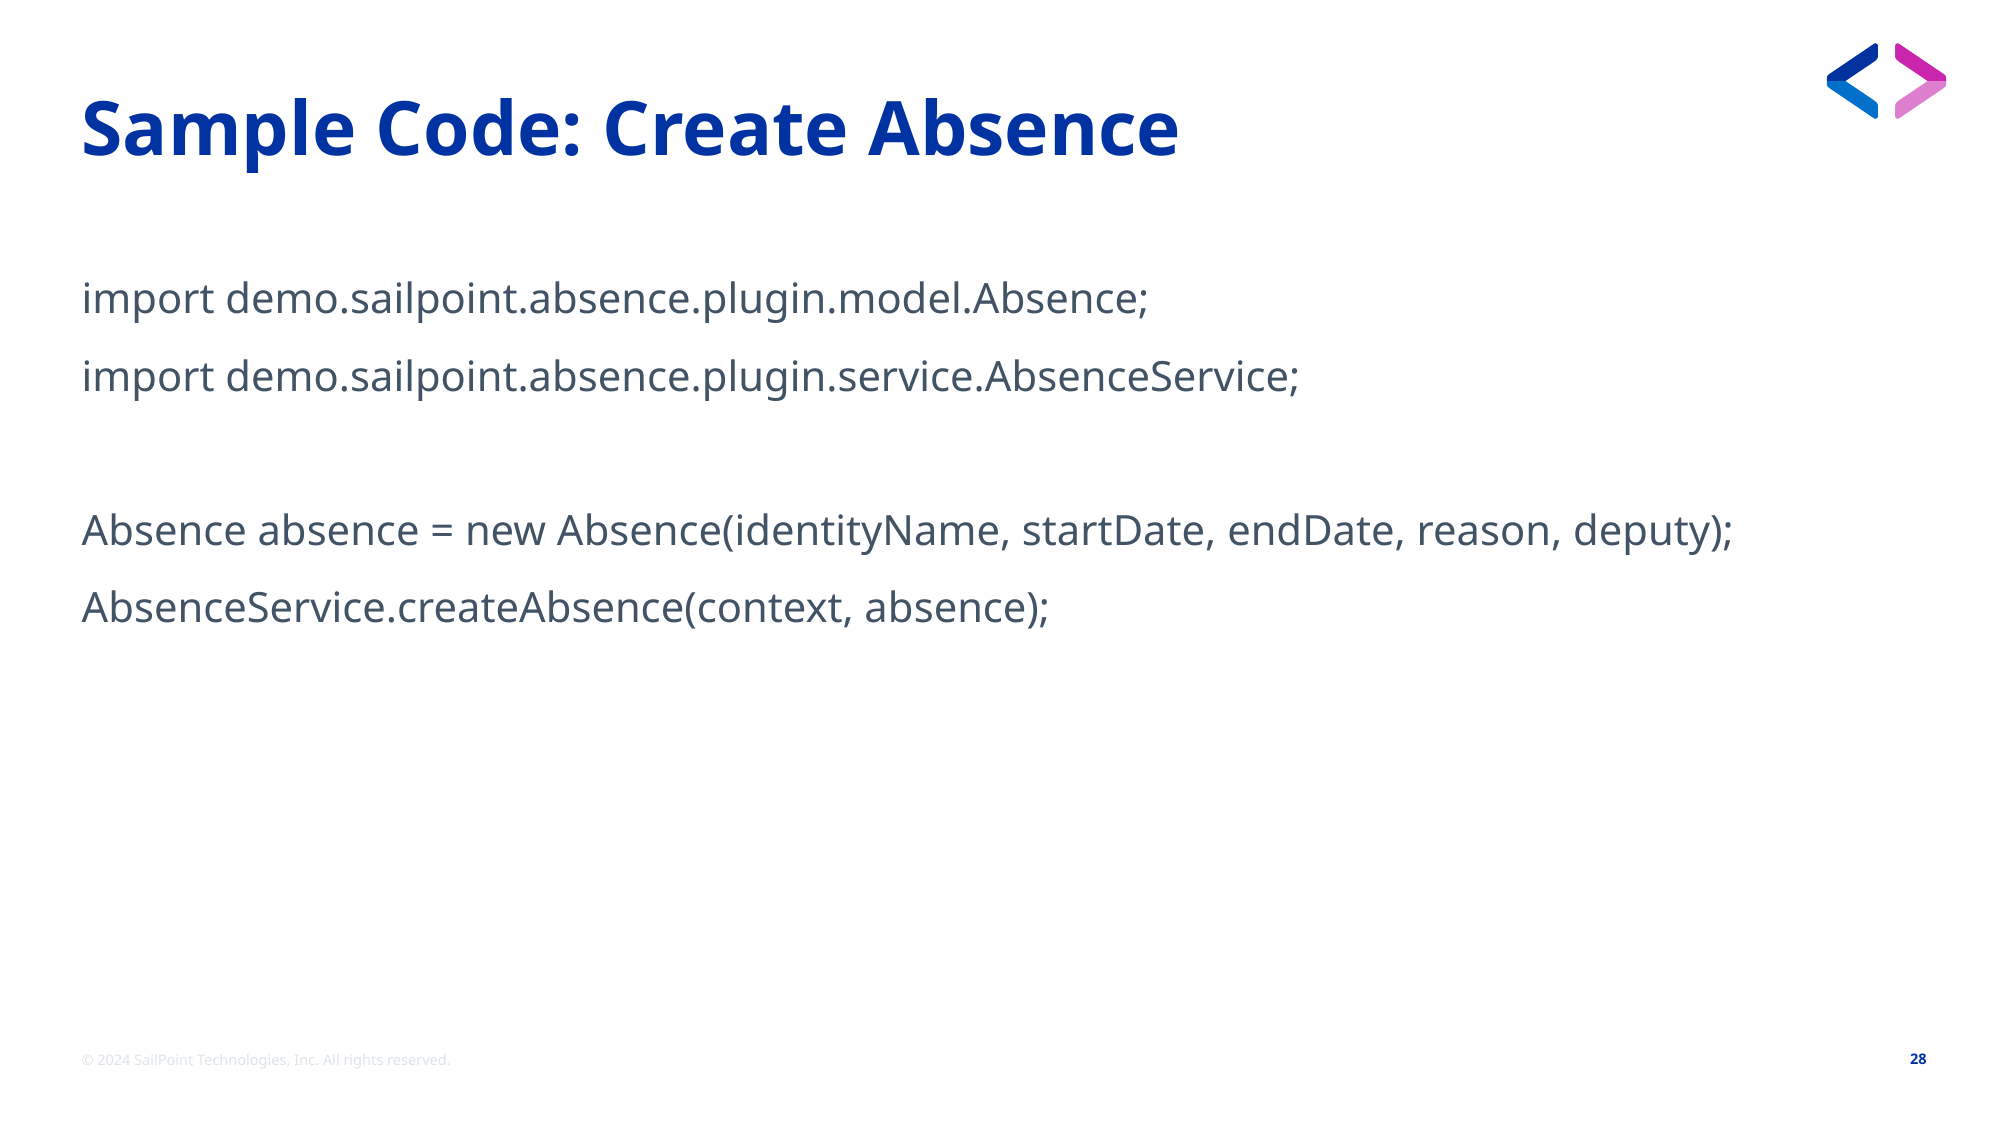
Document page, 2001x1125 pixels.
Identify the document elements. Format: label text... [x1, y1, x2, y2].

footer © 2024 SailPoint Technologies, Inc. All rights reserved. [66, 1040, 703, 1079]
slide_number 28 [1811, 1040, 1942, 1079]
list import demo.sailpoint.absence.plugin.model.Absence; import demo.sailpoint.absence.plugin.service.AbsenceService; Absence absence = new Absence(identityName, startDate, endDate, reason, deputy); AbsenceService.createAbsence(context, absence); [66, 264, 1942, 967]
picture [1811, 18, 1962, 144]
title Sample Code: Create Absence [66, 59, 1812, 191]
